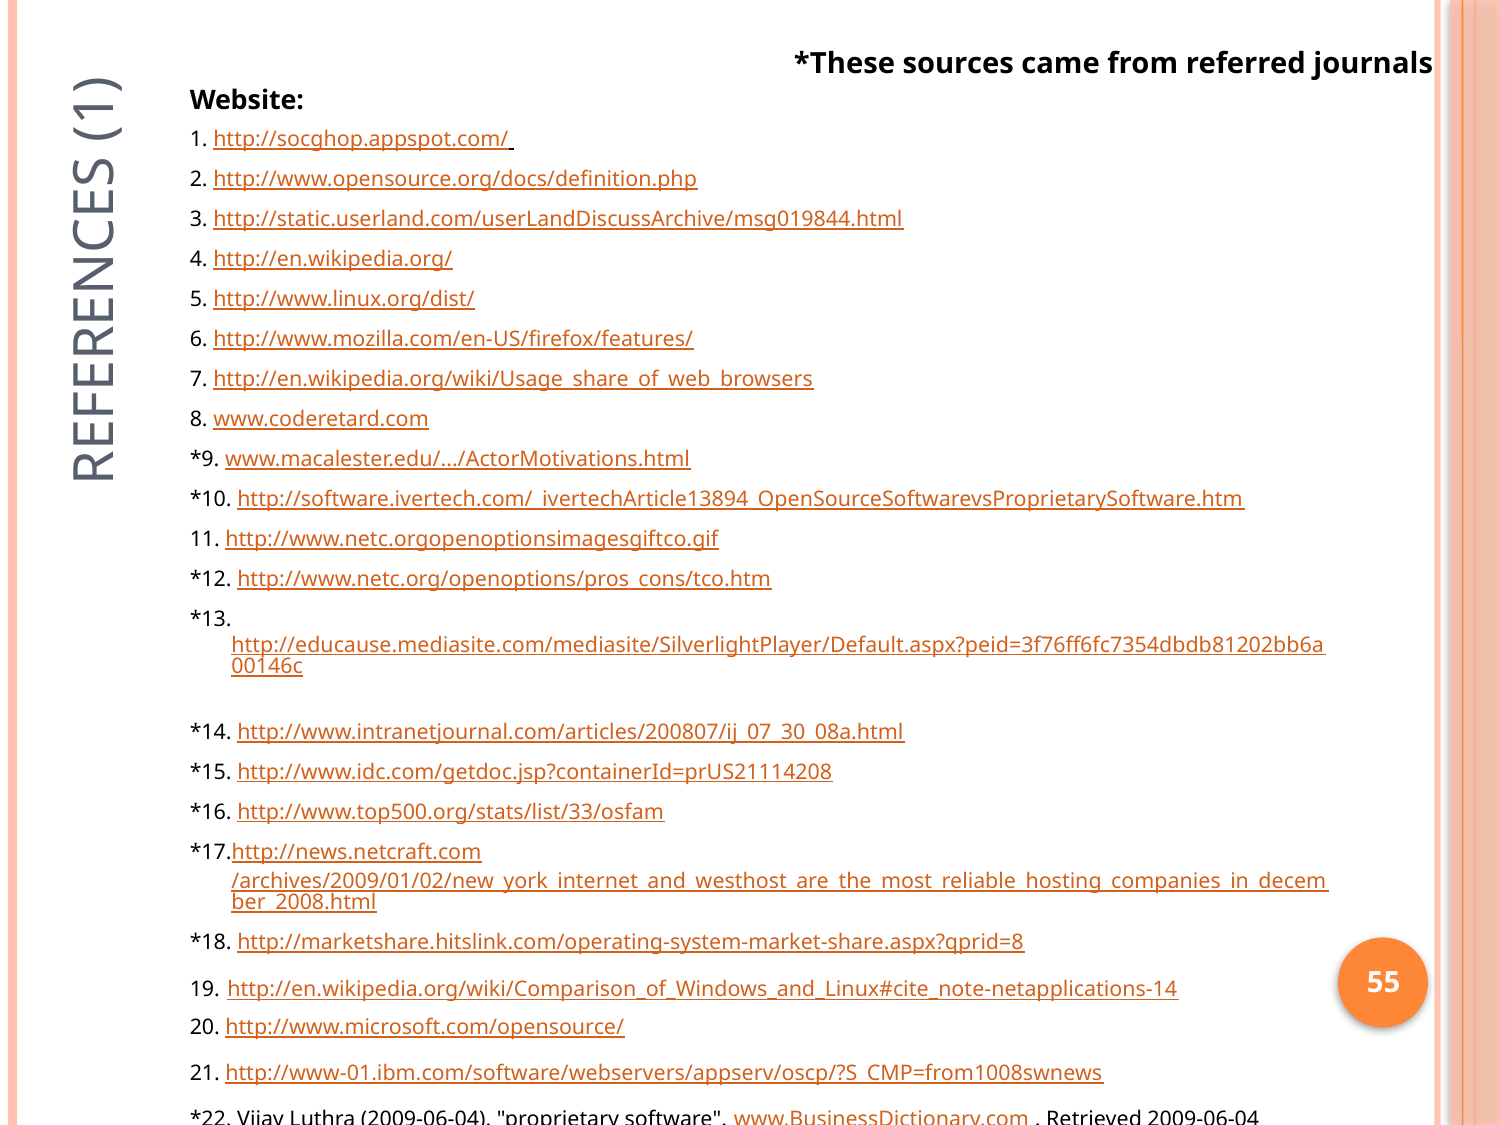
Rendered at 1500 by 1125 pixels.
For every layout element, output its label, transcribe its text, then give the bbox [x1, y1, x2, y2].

title References (1) [50, 50, 133, 501]
list Website: 1. http://socghop.appspot.com/ 2. http://www.opensource.org/docs/definition.php 3. http://static.userland.com/userLandDiscussArchive/msg019844.html 4. http://en.wikipedia.org/ 5. http://www.linux.org/dist/ 6. http://www.mozilla.com/en-US/firefox/features/ 7. http://en.wikipedia.org/wiki/Usage_share_of_web_browsers 8. www.coderetard.com *9. www.macalester.edu/.../ActorMotivations.html *10. http://software.ivertech.com/_ivertechArticle13894_OpenSourceSoftwarevsProprietarySoftware.htm 11. http://www.netc.orgopenoptionsimagesgiftco.gif *12. http://www.netc.org/openoptions/pros_cons/tco.htm *13.http://educause.mediasite.com/mediasite/SilverlightPlayer/Default.aspx?peid=3f76ff6fc7354dbdb81202bb6a00146c *14. http://www.intranetjournal.com/articles/200807/ij_07_30_08a.html *15. http://www.idc.com/getdoc.jsp?containerId=prUS21114208 *16. http://www.top500.org/stats/list/33/osfam *17.http://news.netcraft.com/archives/2009/01/02/new_york_internet_and_westhost_are_the_most_reliable_hosting_companies_in_december_2008.html *18. http://marketshare.hitslink.com/operating-system-market-share.aspx?qprid=8 19. http://en.wikipedia.org/wiki/Comparison_of_Windows_and_Linux#cite_note-netapplications-14 20. http://www.microsoft.com/opensource/ 21. http://www-01.ibm.com/software/webservers/appserv/oscp/?S_CMP=from1008swnews *22. Vijay Luthra (2009-06-04). "proprietary software". www.BusinessDictionary.com . Retrieved 2009-06-04 [174, 75, 1350, 1100]
text_box *These sources came from referred journals [779, 37, 1449, 88]
slide_number 55 [1333, 940, 1434, 1027]
